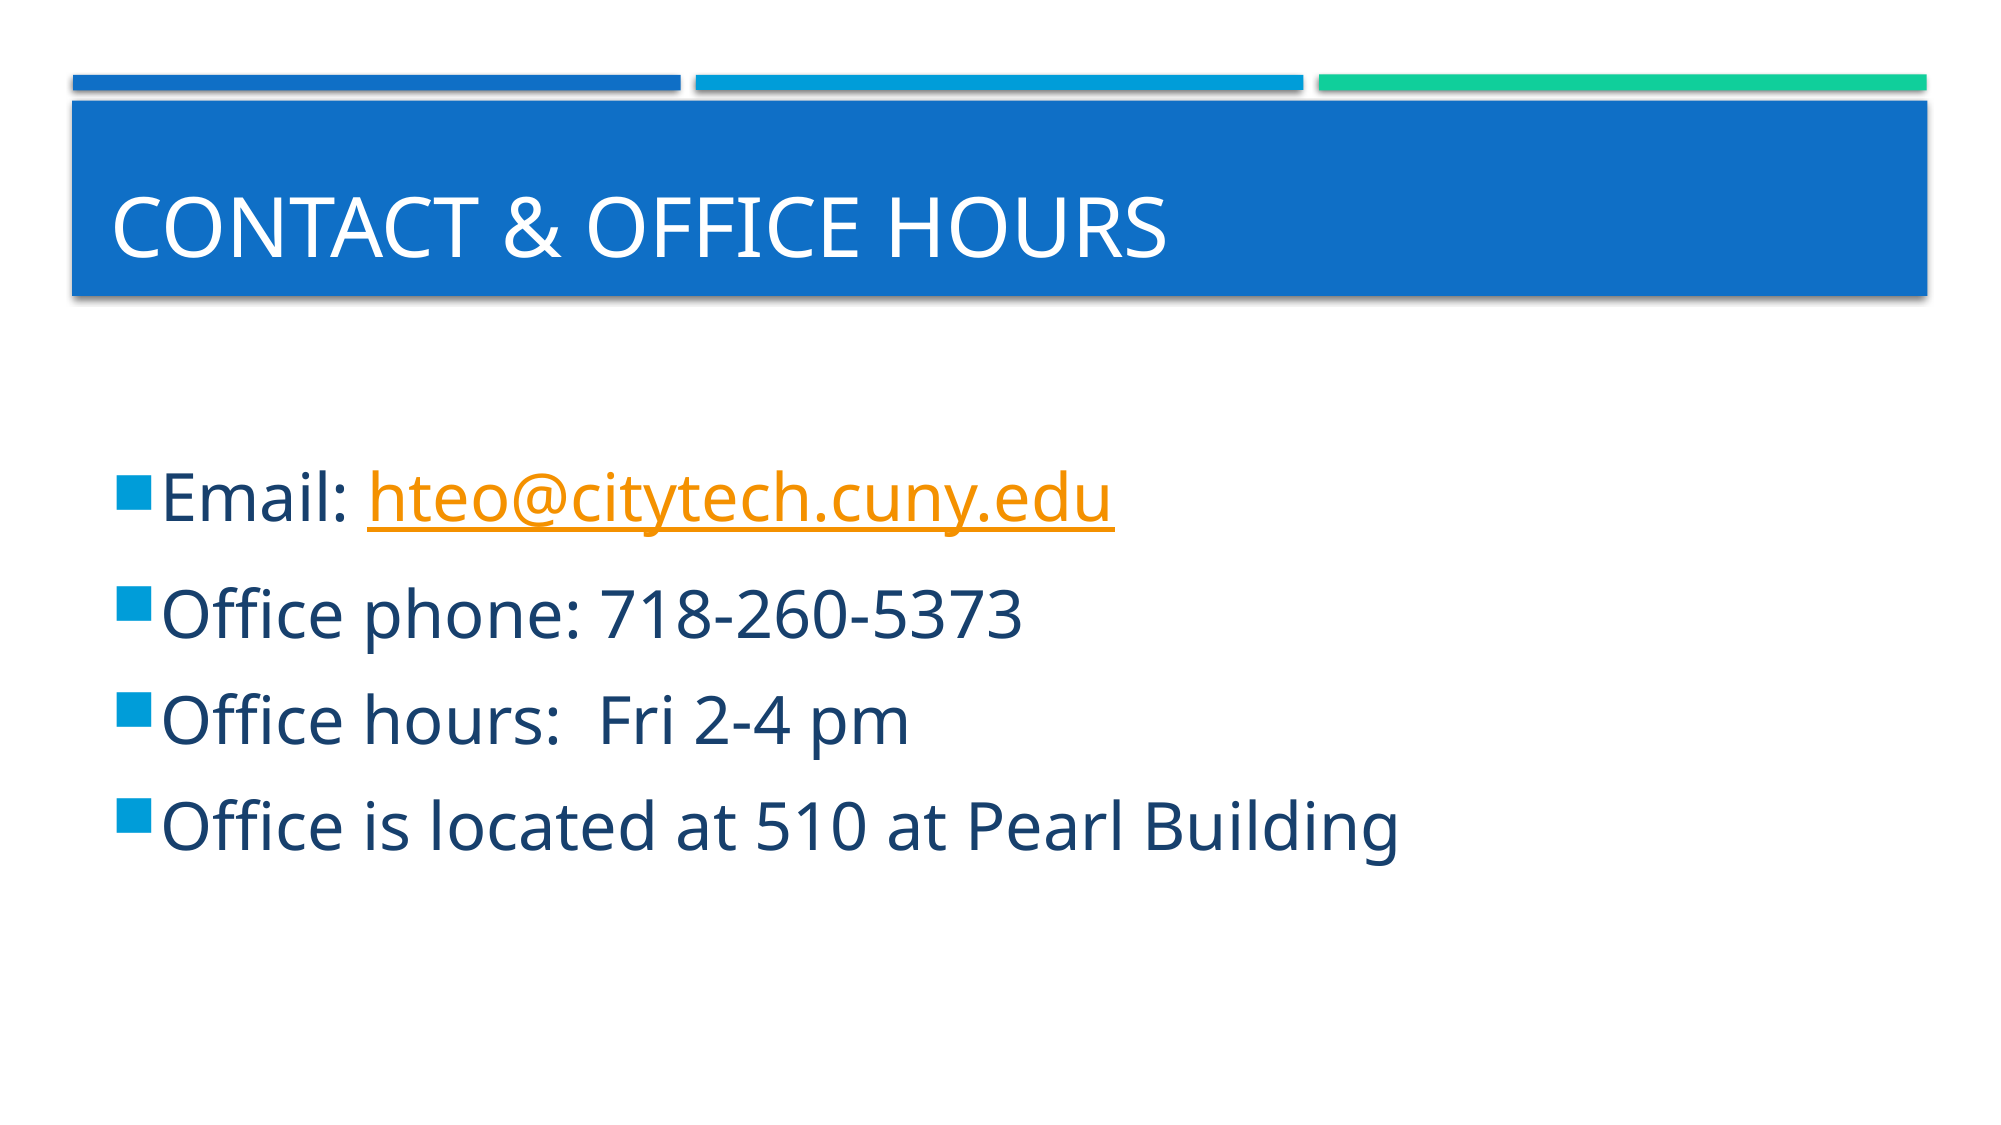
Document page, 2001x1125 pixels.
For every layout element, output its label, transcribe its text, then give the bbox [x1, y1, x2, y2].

list Email: hteo@citytech.cuny.edu Office phone: 718-260-5373 Office hours: Fri 2-4 pm Office is located at 510 at Pearl Building [95, 357, 1905, 962]
title Contact & Office Hours [95, 115, 1905, 282]
